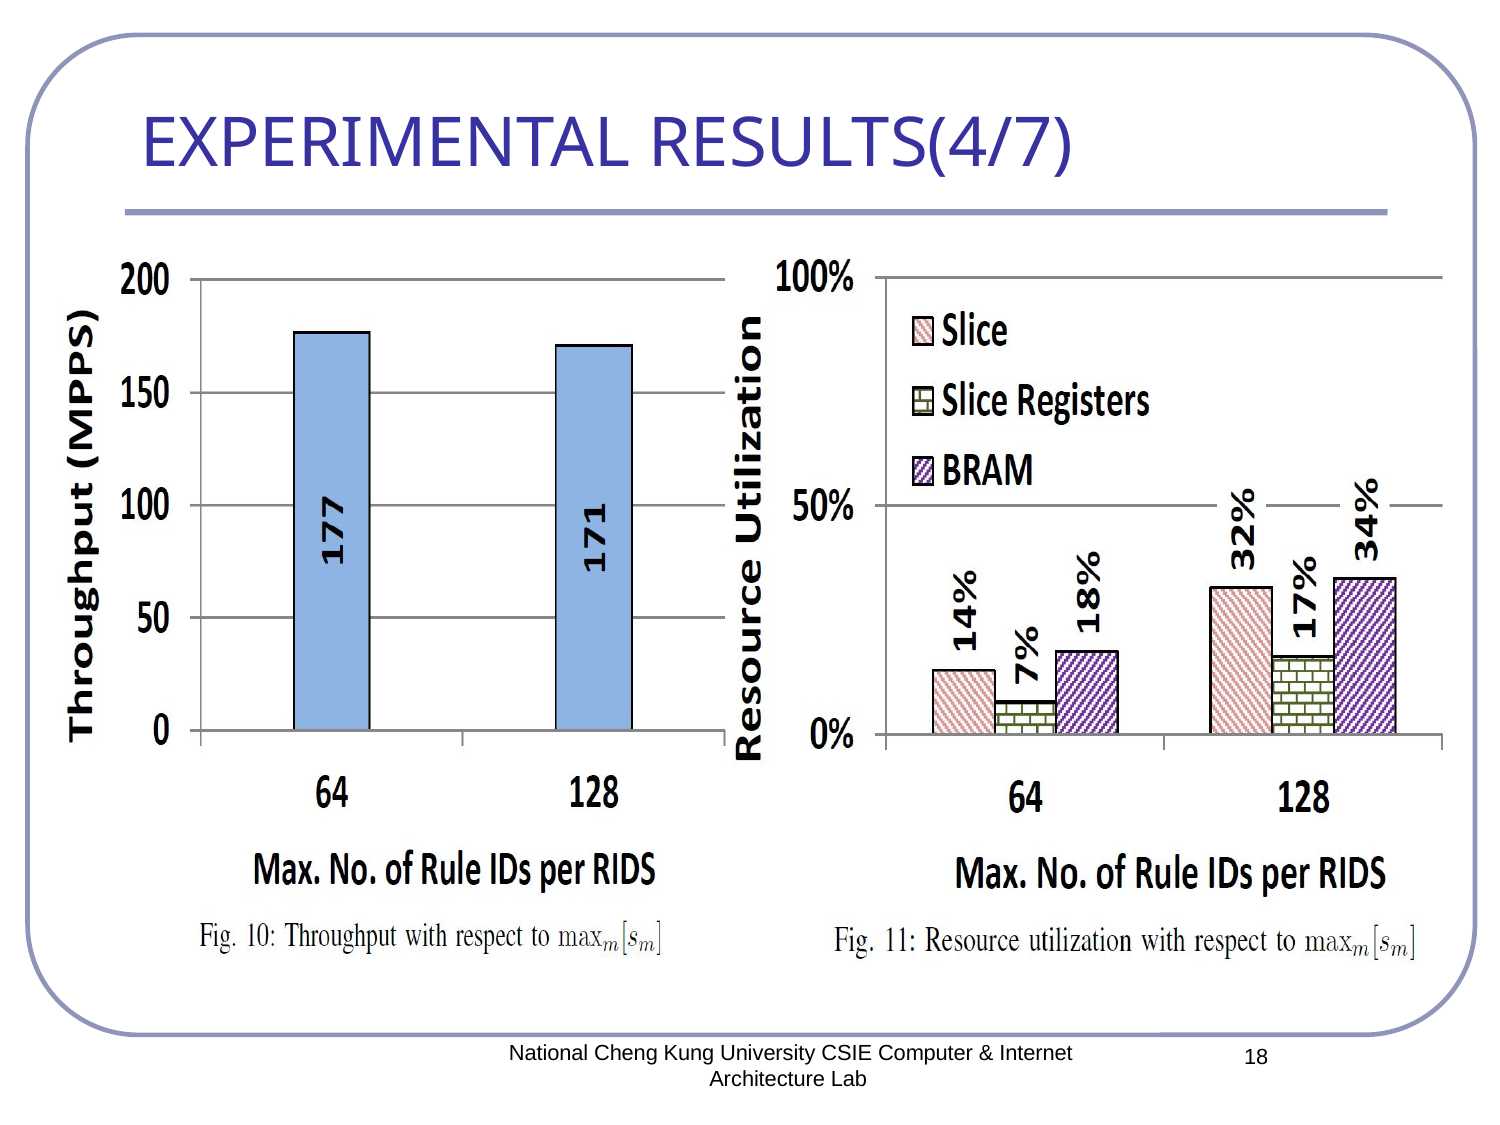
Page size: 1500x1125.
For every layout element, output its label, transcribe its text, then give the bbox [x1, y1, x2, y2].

footer National Cheng Kung University CSIE Computer & Internet Architecture Lab [466, 1030, 1117, 1107]
title EXPERIMENTAL RESULTS(4/7) [125, 90, 1388, 188]
picture [58, 257, 1447, 965]
slide_number 18 [1124, 1034, 1388, 1111]
